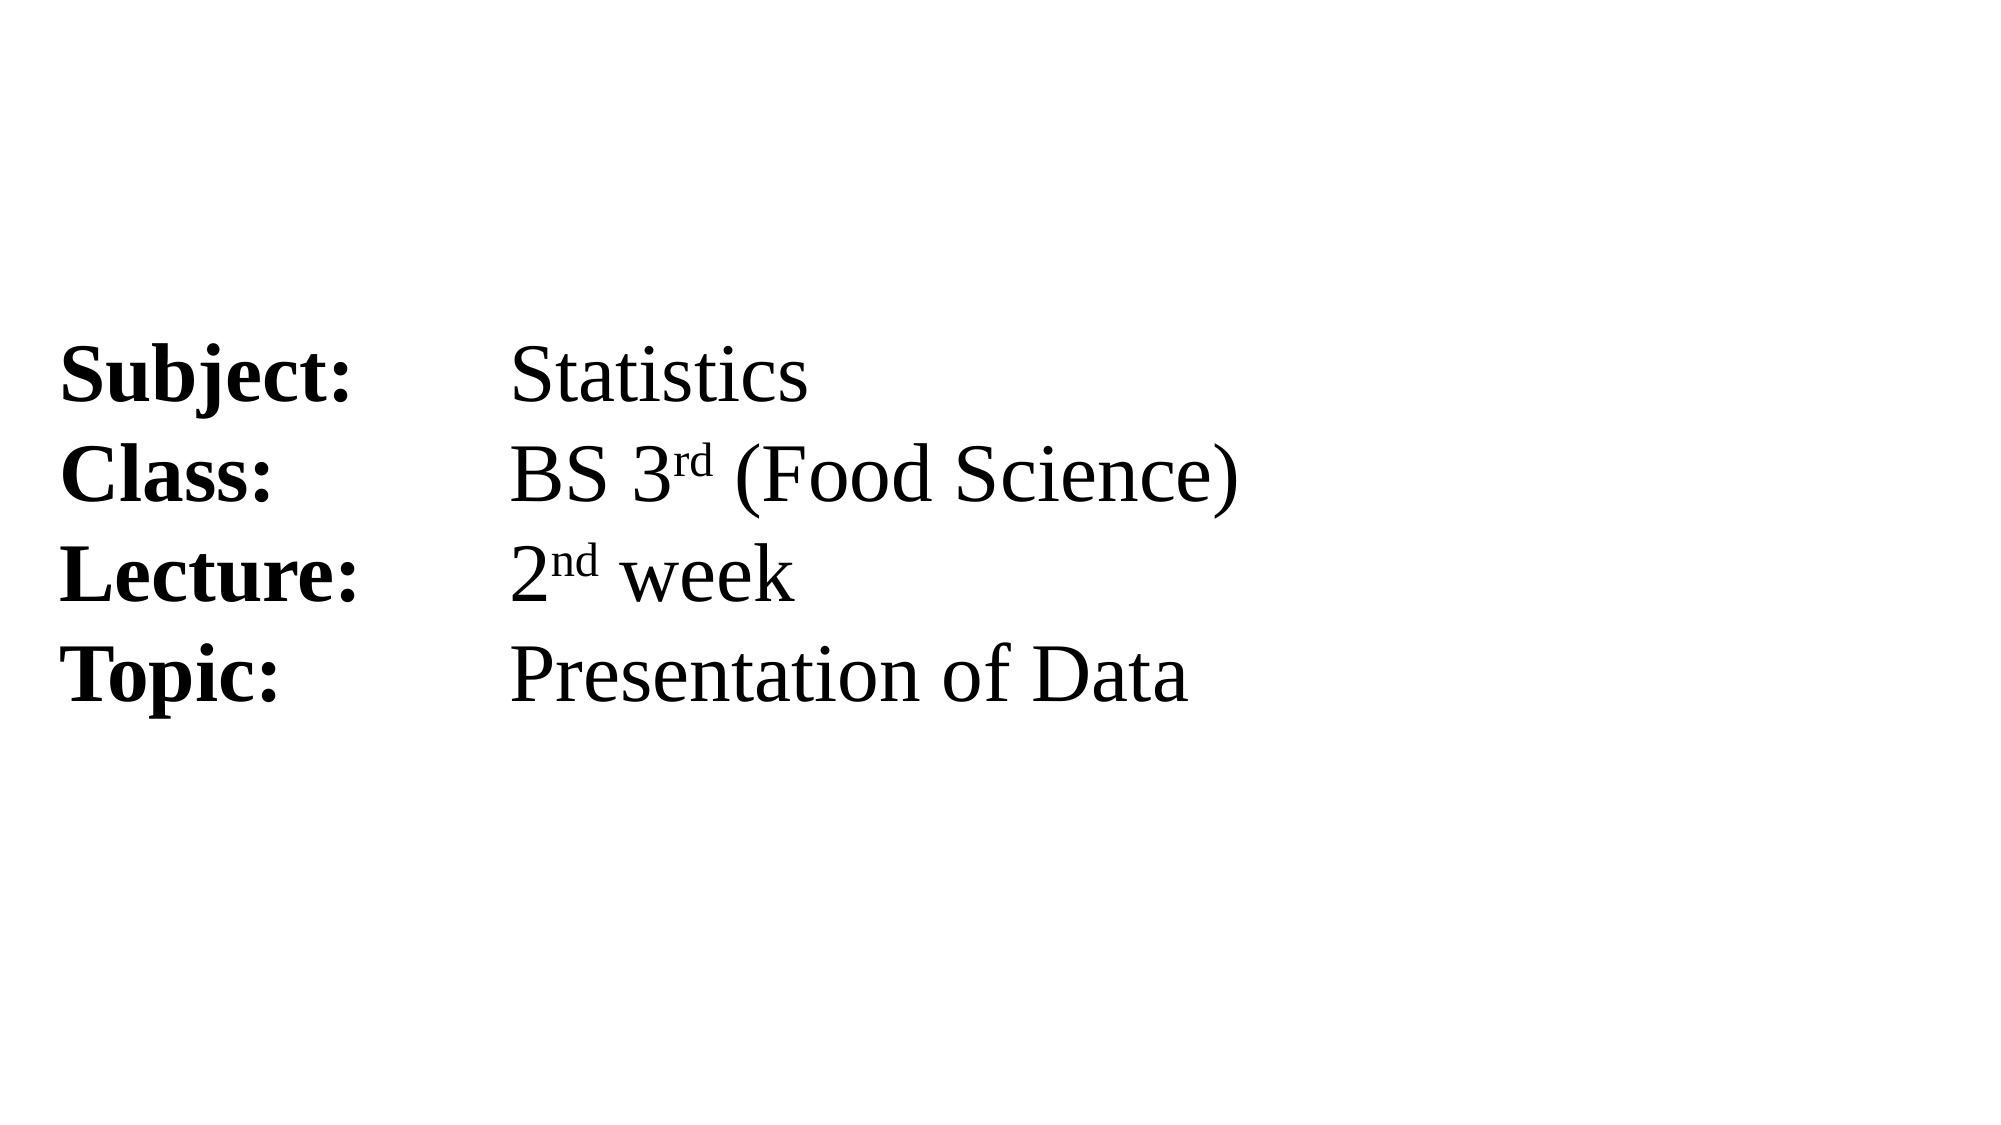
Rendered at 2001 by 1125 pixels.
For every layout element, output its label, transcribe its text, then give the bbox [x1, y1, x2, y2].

text_box Subject: Statistics Class: BS 3rd (Food Science) Lecture: 2nd week Topic: Presentation of Data [44, 310, 1931, 926]
